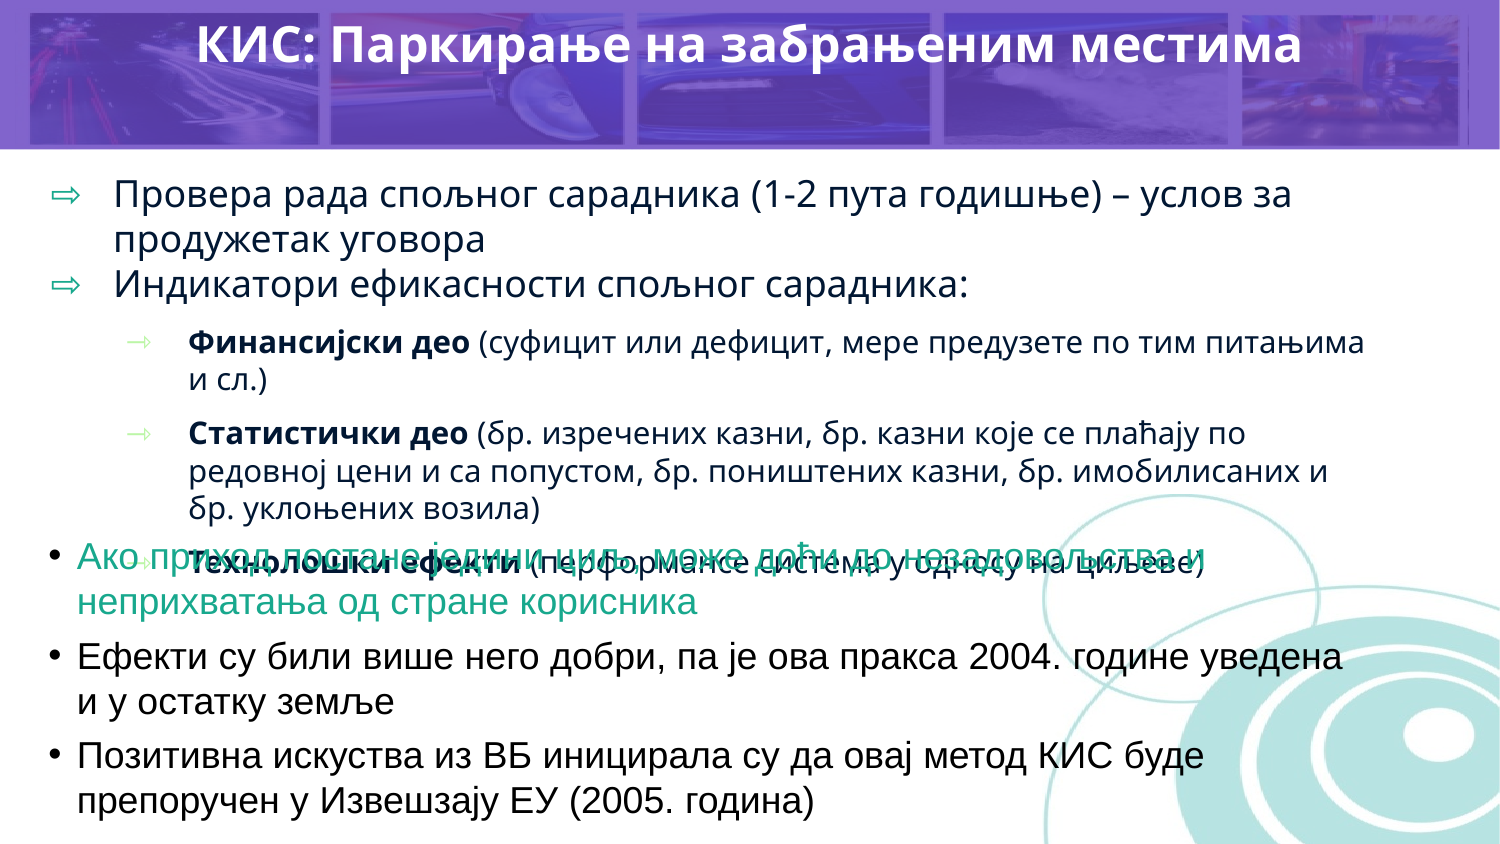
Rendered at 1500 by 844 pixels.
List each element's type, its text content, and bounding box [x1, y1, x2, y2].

list Провера рада спољног сарадника (1-2 пута годишње) – услов за продужетак уговора Индикатори ефикасности спољног сарадника: Финансијски део (суфицит или дефицит, мере предузете по тим питањима и сл.) Статистички део (бр. изречених казни, бр. казни које се плаћају по редовној цени и са попустом, бр. поништених казни, бр. имобилисаних и бр. уклоњених возила) Технолошки ефекти (перформансе система у односу на циљеве) [38, 170, 1382, 560]
title КИС: Паркирање на забрањеним местима [103, 19, 1397, 131]
text_box Ако приход постане једини циљ, може доћи до незадовољства и неприхватања од стране корисника Ефекти су били више него добри, па је ова пракса 2004. године уведена и у остатку земље Позитивна искуства из ВБ иницирала су да овај метод КИС буде препоручен у Извешзају ЕУ (2005. година) [23, 526, 1364, 827]
picture [1042, 494, 1500, 844]
